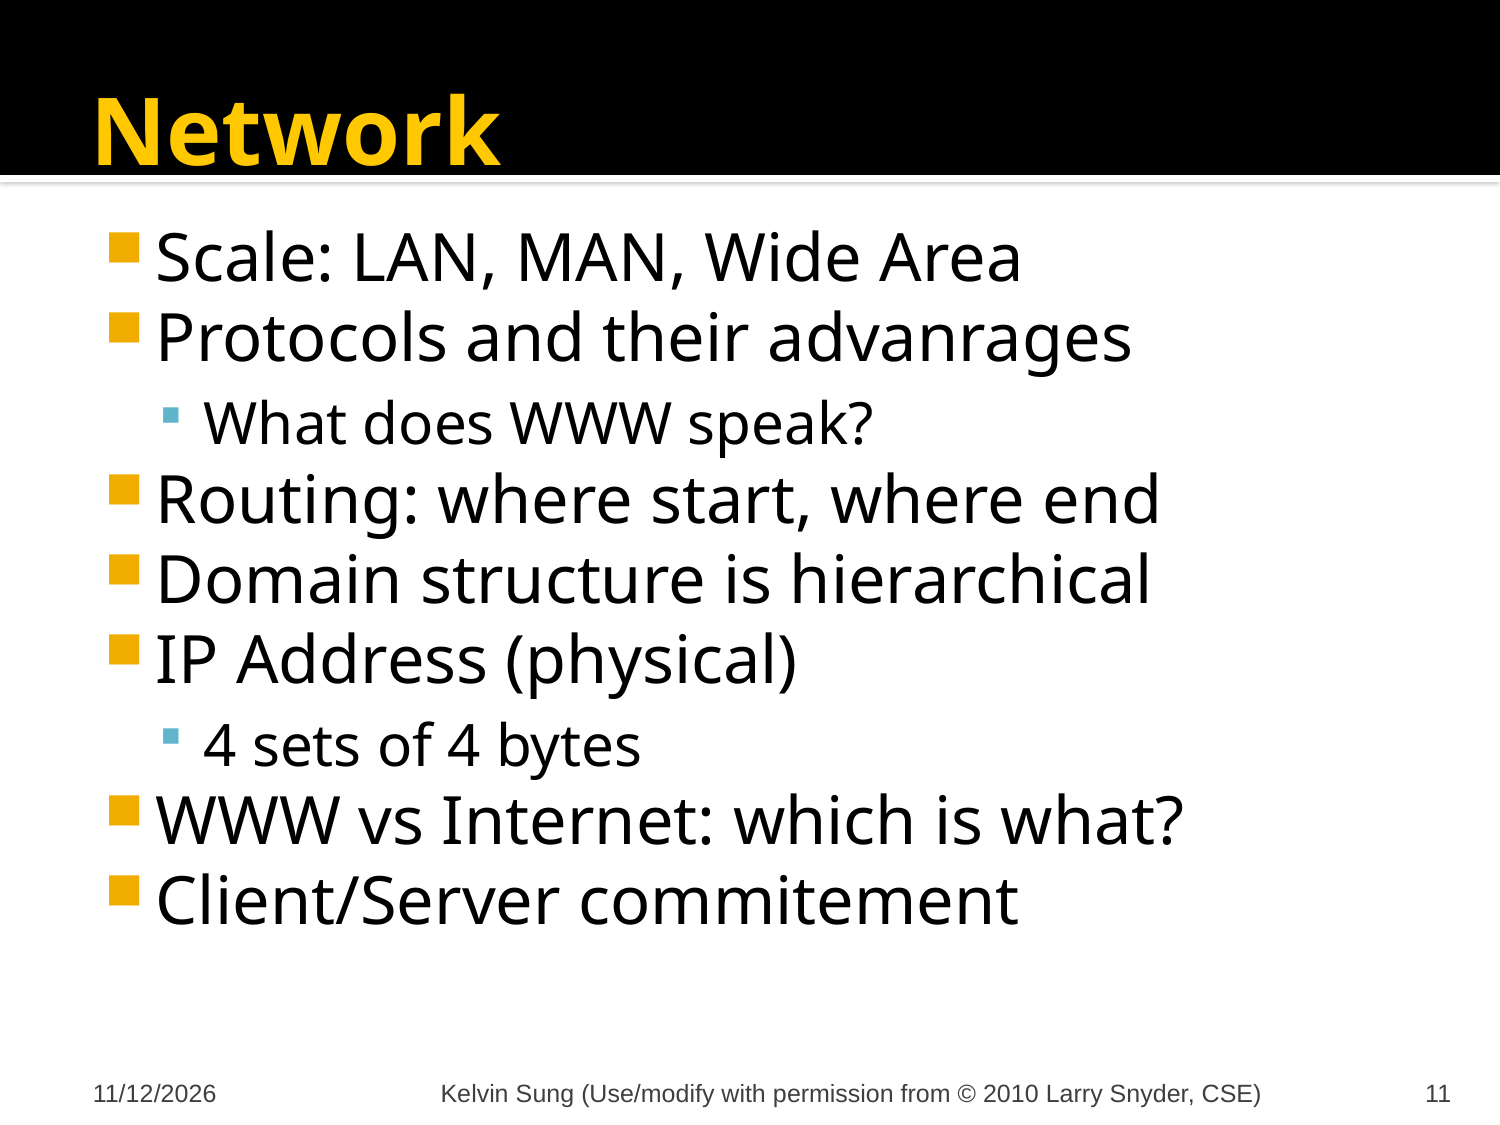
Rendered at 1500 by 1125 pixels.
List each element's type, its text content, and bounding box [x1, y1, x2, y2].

footer Kelvin Sung (Use/modify with permission from © 2010 Larry Snyder, CSE) [433, 1062, 1337, 1108]
title Network [75, 25, 1425, 200]
slide_number 11 [1345, 1062, 1467, 1108]
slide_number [75, 1062, 425, 1108]
list Scale: LAN, MAN, Wide Area Protocols and their advanrages What does WWW speak? Routing: where start, where end Domain structure is hierarchical IP Address (physical) 4 sets of 4 bytes WWW vs Internet: which is what? Client/Server commitement [75, 200, 1425, 1050]
